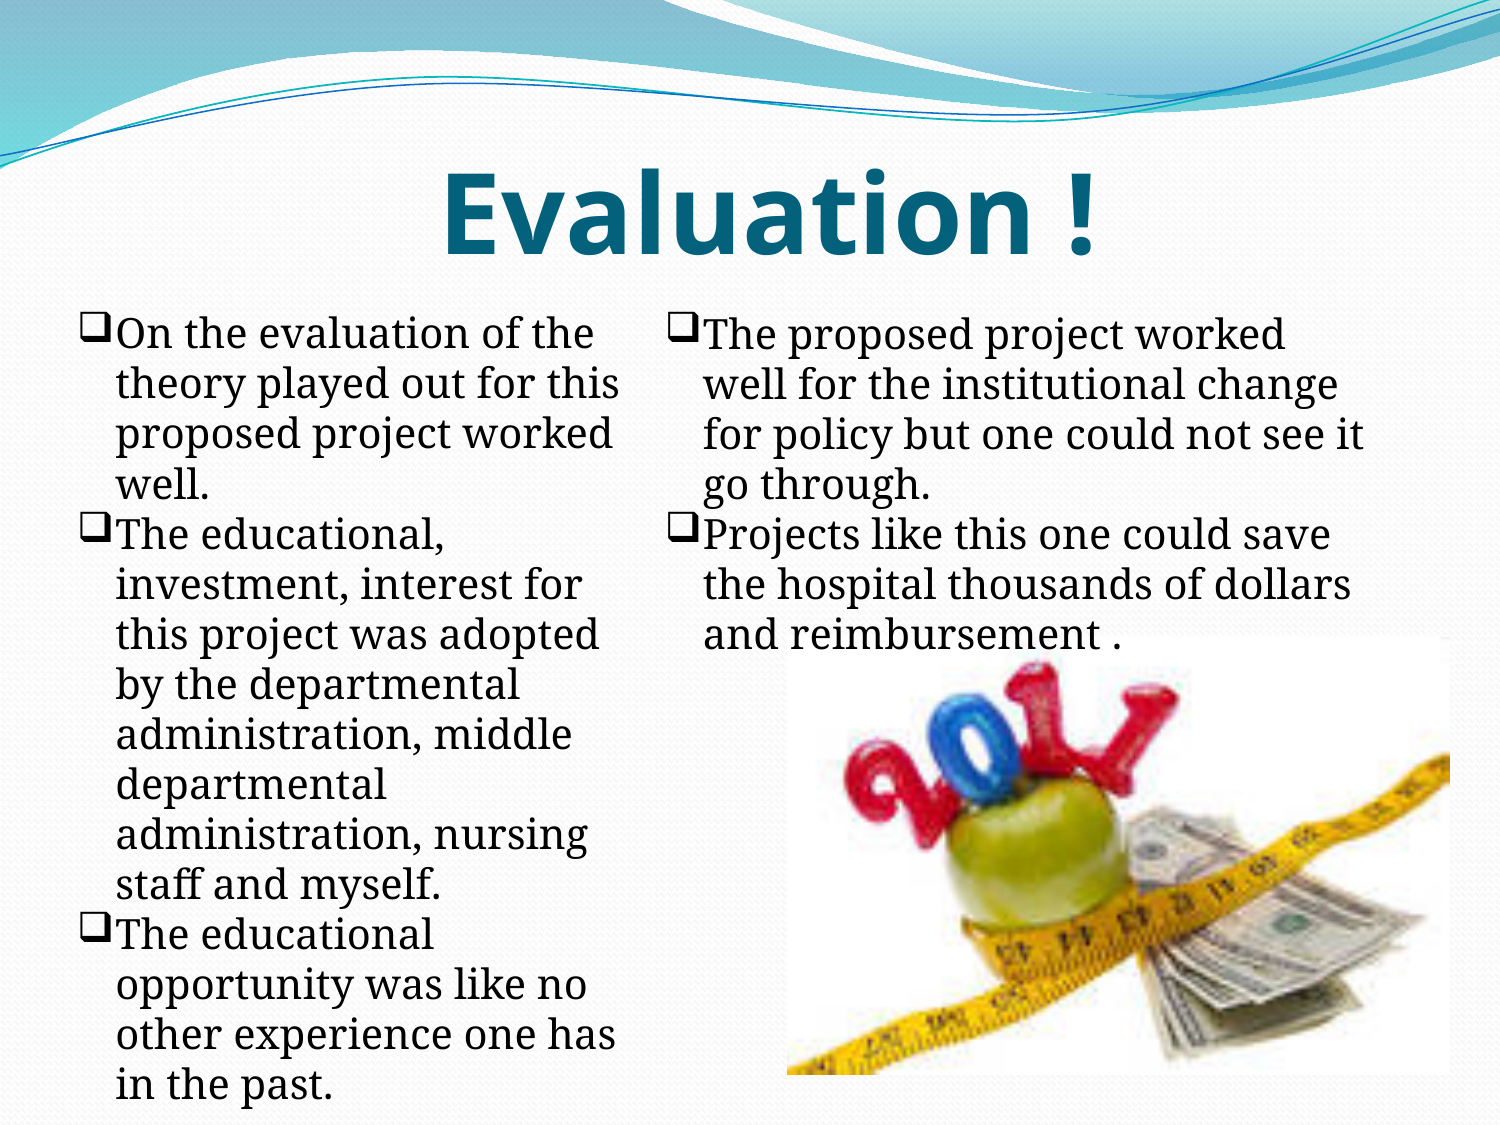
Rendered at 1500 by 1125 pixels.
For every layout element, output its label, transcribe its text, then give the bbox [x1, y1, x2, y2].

text_box On the evaluation of the theory played out for this proposed project worked well. The educational, investment, interest for this project was adopted by the departmental administration, middle departmental administration, nursing staff and myself. The educational opportunity was like no other experience one has in the past. [62, 299, 663, 1115]
title Evaluation ! [87, 174, 1450, 413]
picture [787, 637, 1451, 1076]
text_box The proposed project worked well for the institutional change for policy but one could not see it go through. Projects like this one could save the hospital thousands of dollars and reimbursement . [649, 299, 1388, 665]
